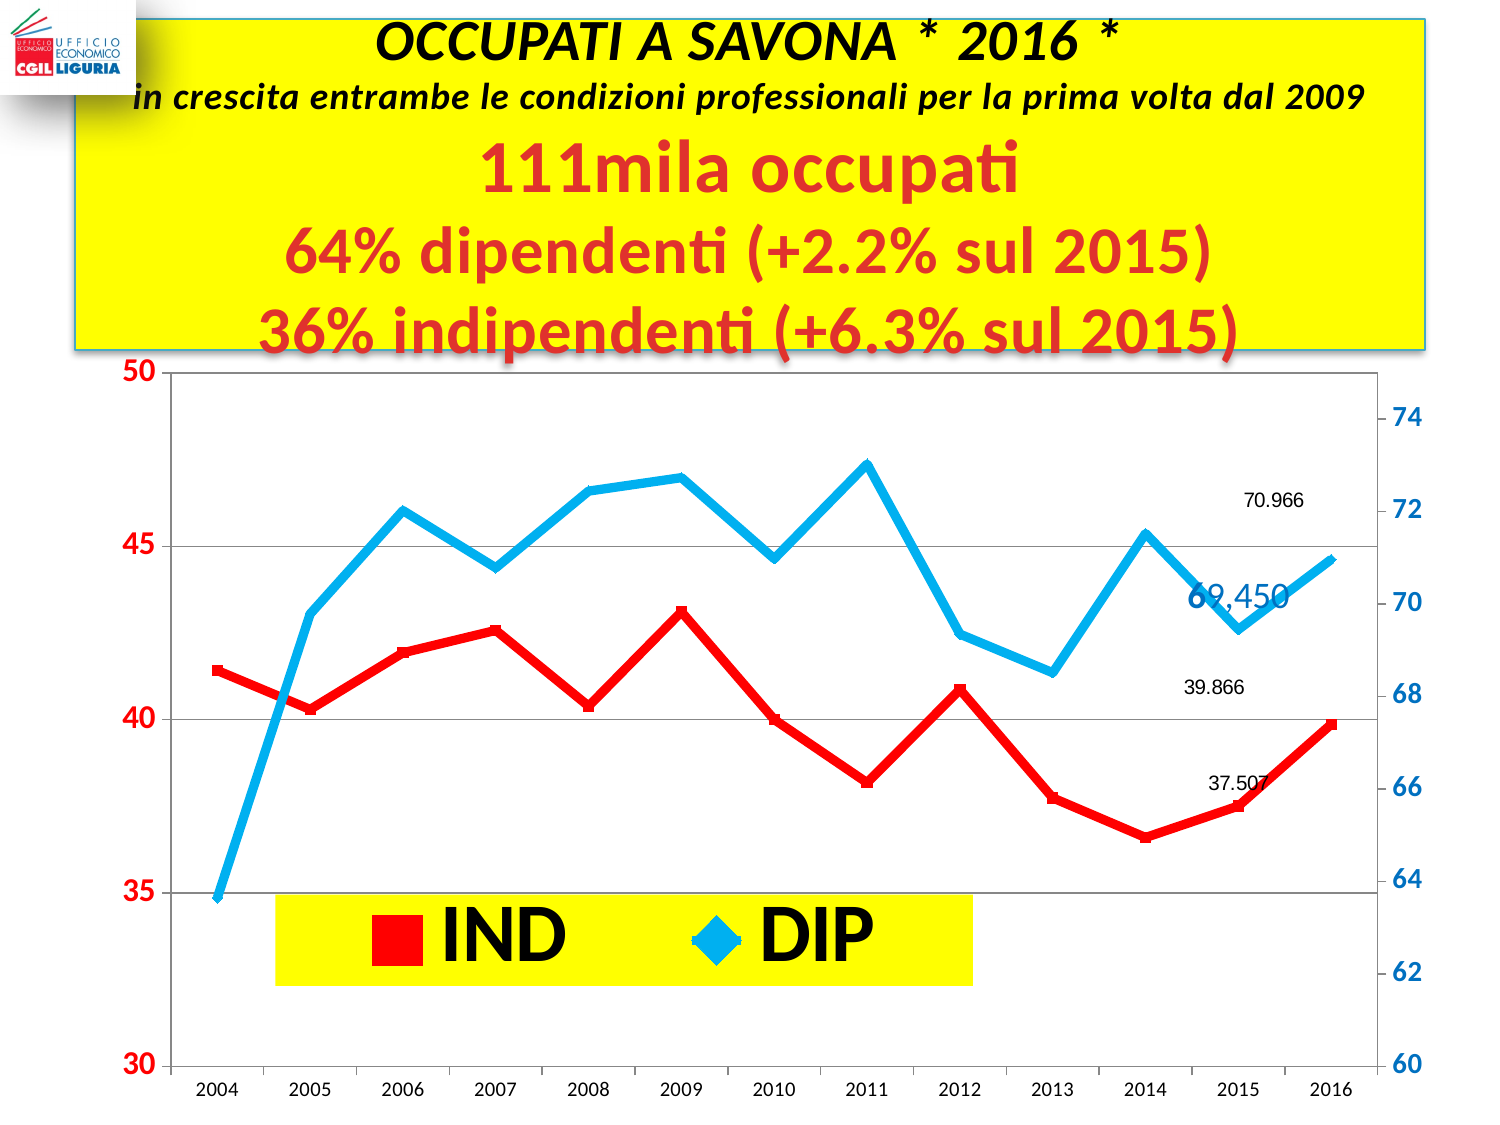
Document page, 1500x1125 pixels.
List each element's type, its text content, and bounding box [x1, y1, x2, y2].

title OCCUPATI A SAVONA * 2016 * in crescita entrambe le condizioni professionali per la prima volta dal 2009 111mila occupati 64% dipendenti (+2.2% sul 2015) 36% indipendenti (+6.3% sul 2015) [74, 18, 1426, 351]
chart [74, 349, 1424, 1107]
picture [0, 0, 136, 96]
